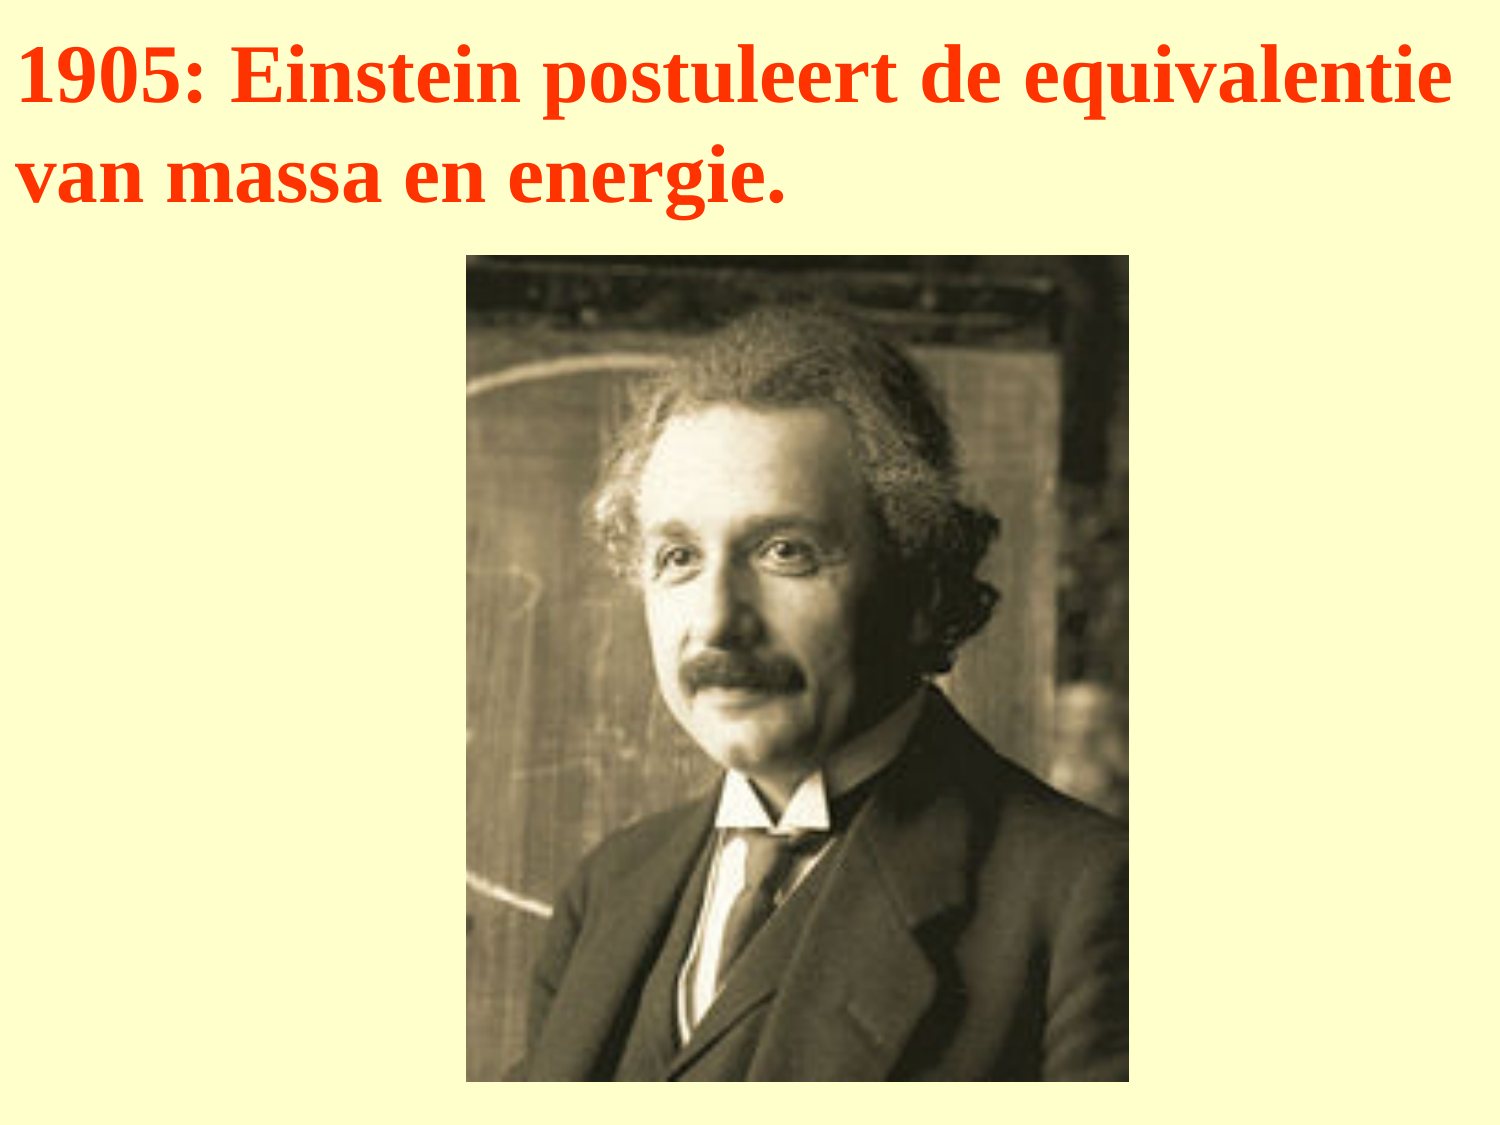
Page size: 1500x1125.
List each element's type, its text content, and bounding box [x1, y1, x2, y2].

picture [466, 255, 1129, 1082]
title 1905: Einstein postuleert de equivalentie van massa en energie. [0, 12, 1500, 225]
